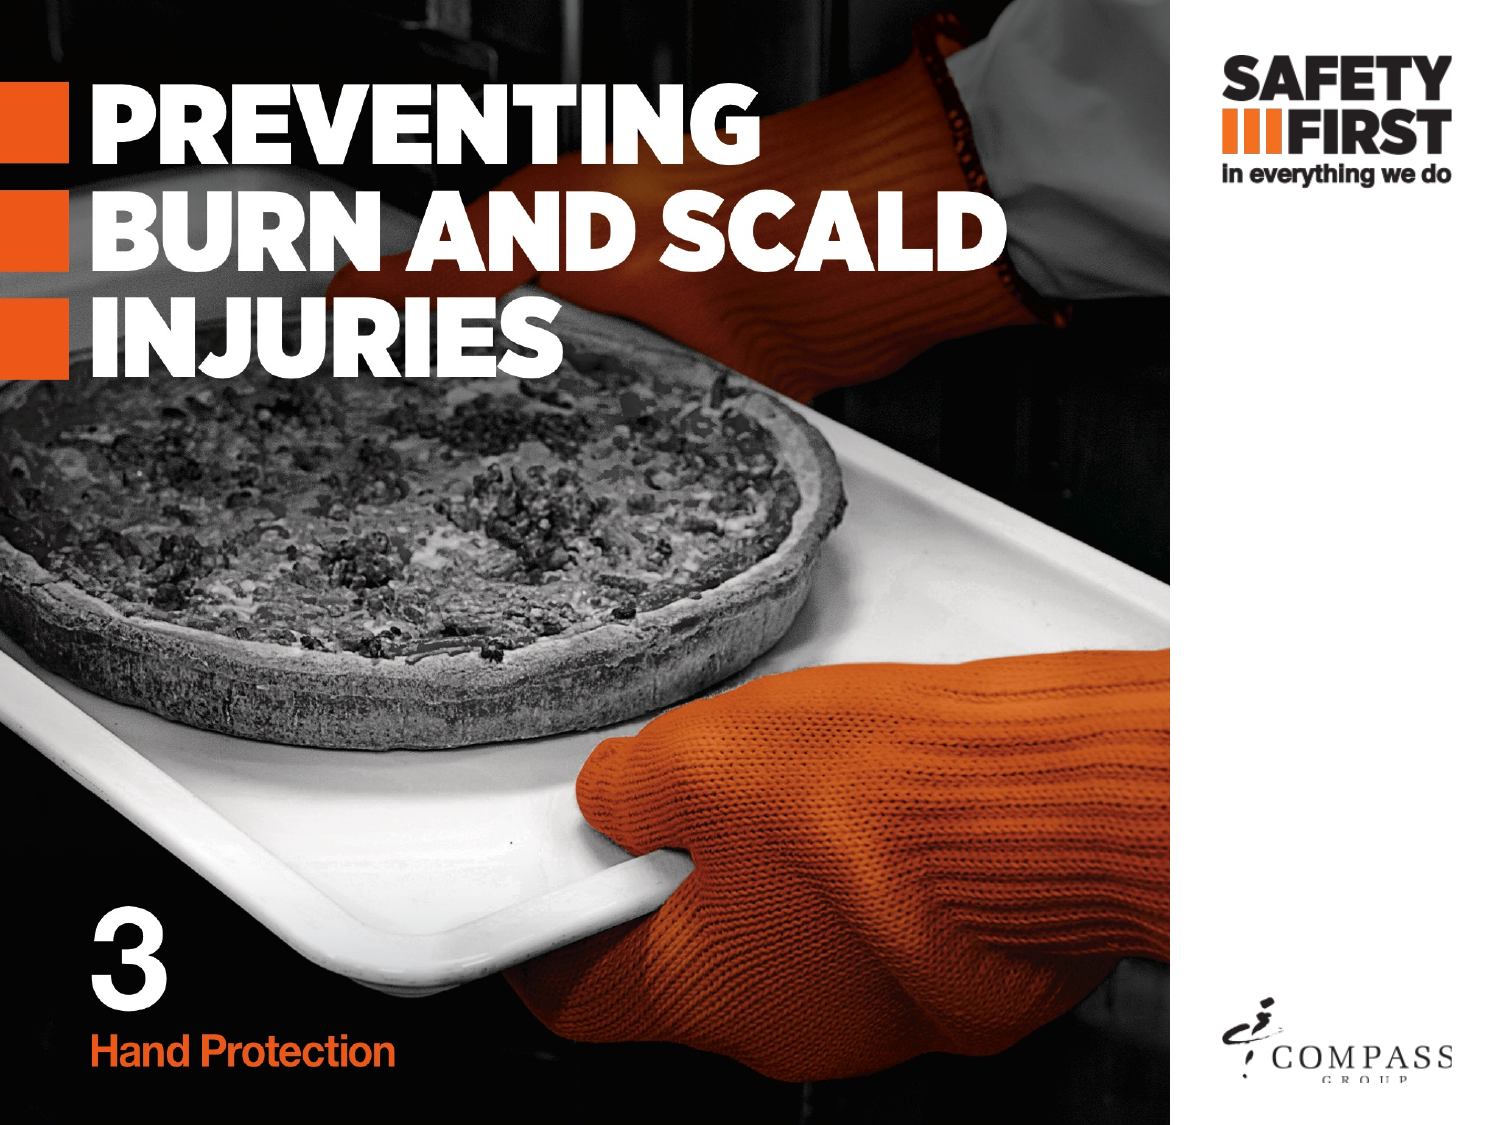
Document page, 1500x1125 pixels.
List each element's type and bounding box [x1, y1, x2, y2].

picture [0, 0, 1171, 1125]
